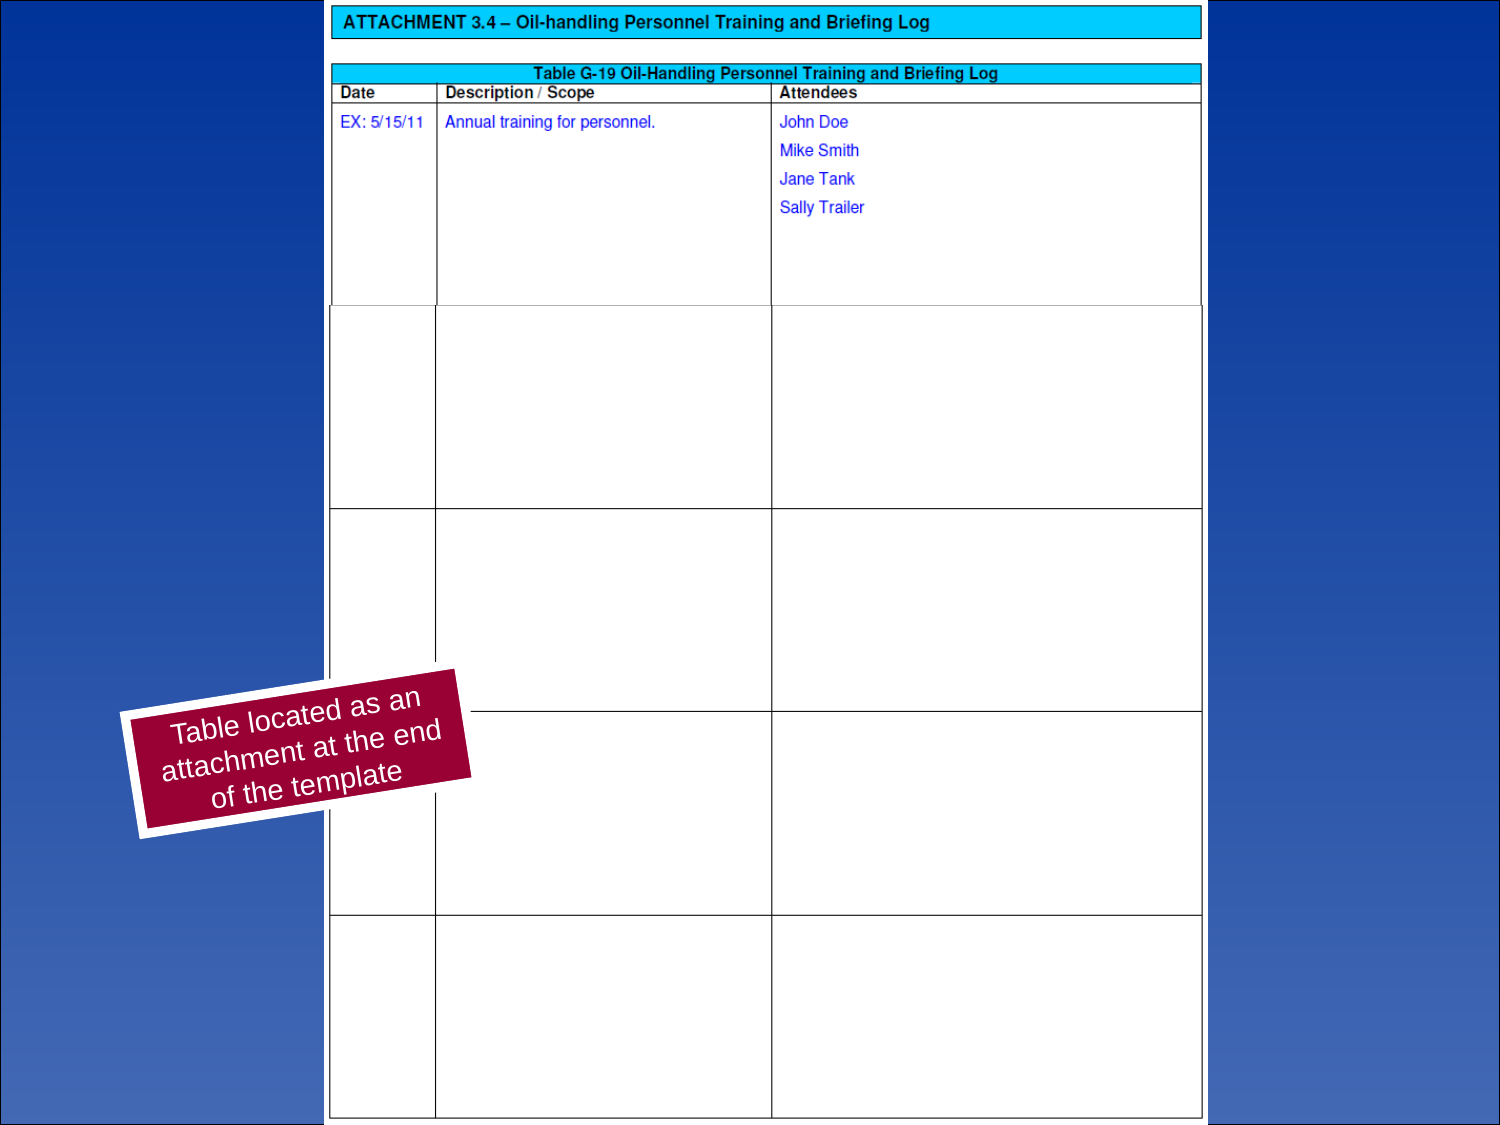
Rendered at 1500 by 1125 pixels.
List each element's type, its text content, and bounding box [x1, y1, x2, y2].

picture [324, 0, 1208, 1125]
text_box Table located as an attachment at the end of the template [124, 685, 319, 834]
